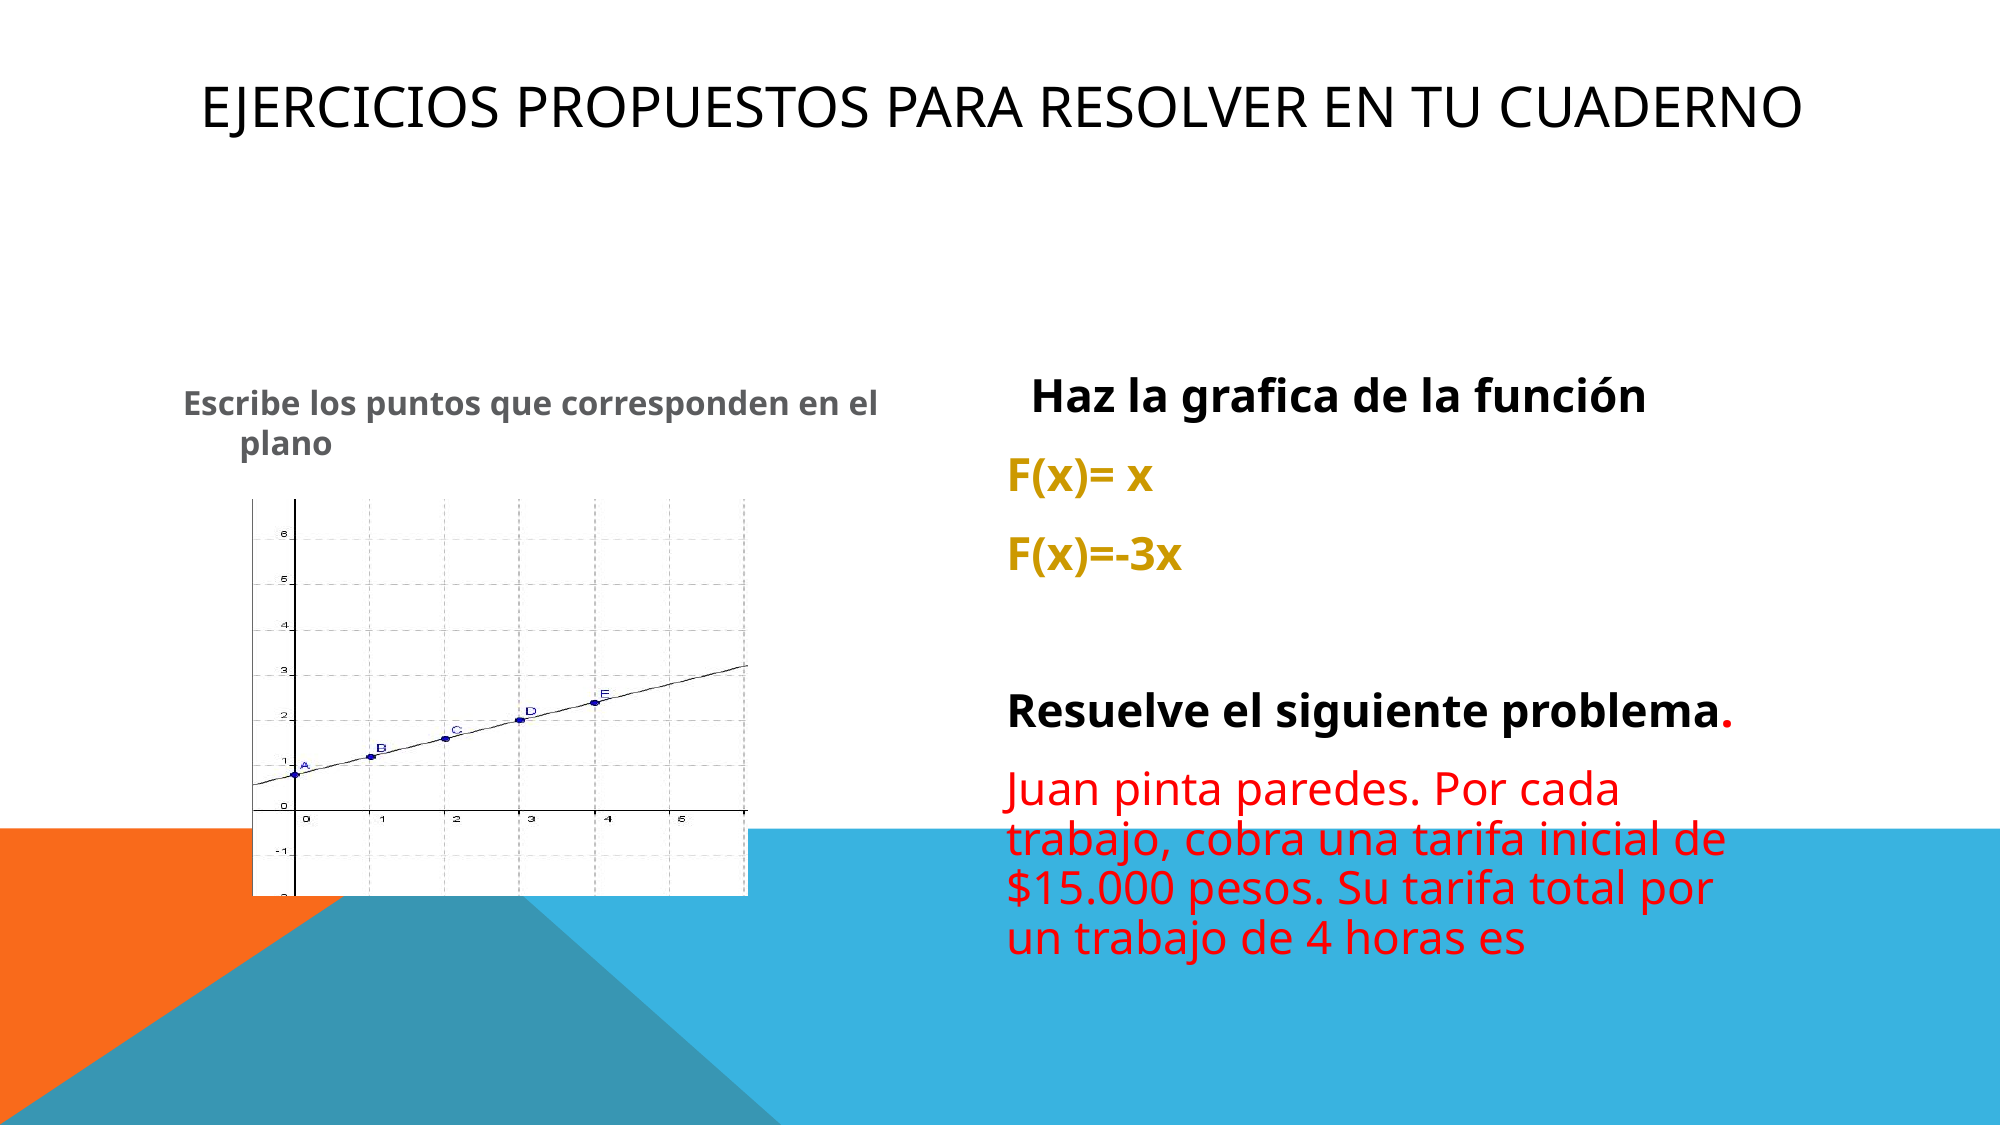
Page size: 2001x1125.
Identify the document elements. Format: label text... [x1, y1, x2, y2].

title Ejercicios propuestos para resolver en tu cuaderno [180, 60, 1825, 150]
text_box Haz la grafica de la función F(x)= x F(x)=-3x Resuelve el siguiente problema. Juan pinta paredes. Por cada trabajo, cobra una tarifa inicial de $15.000 pesos. Su tarifa total por un trabajo de 4 horas es [983, 365, 1755, 1032]
picture [251, 499, 748, 896]
list Escribe los puntos que corresponden en el plano [168, 375, 939, 1007]
